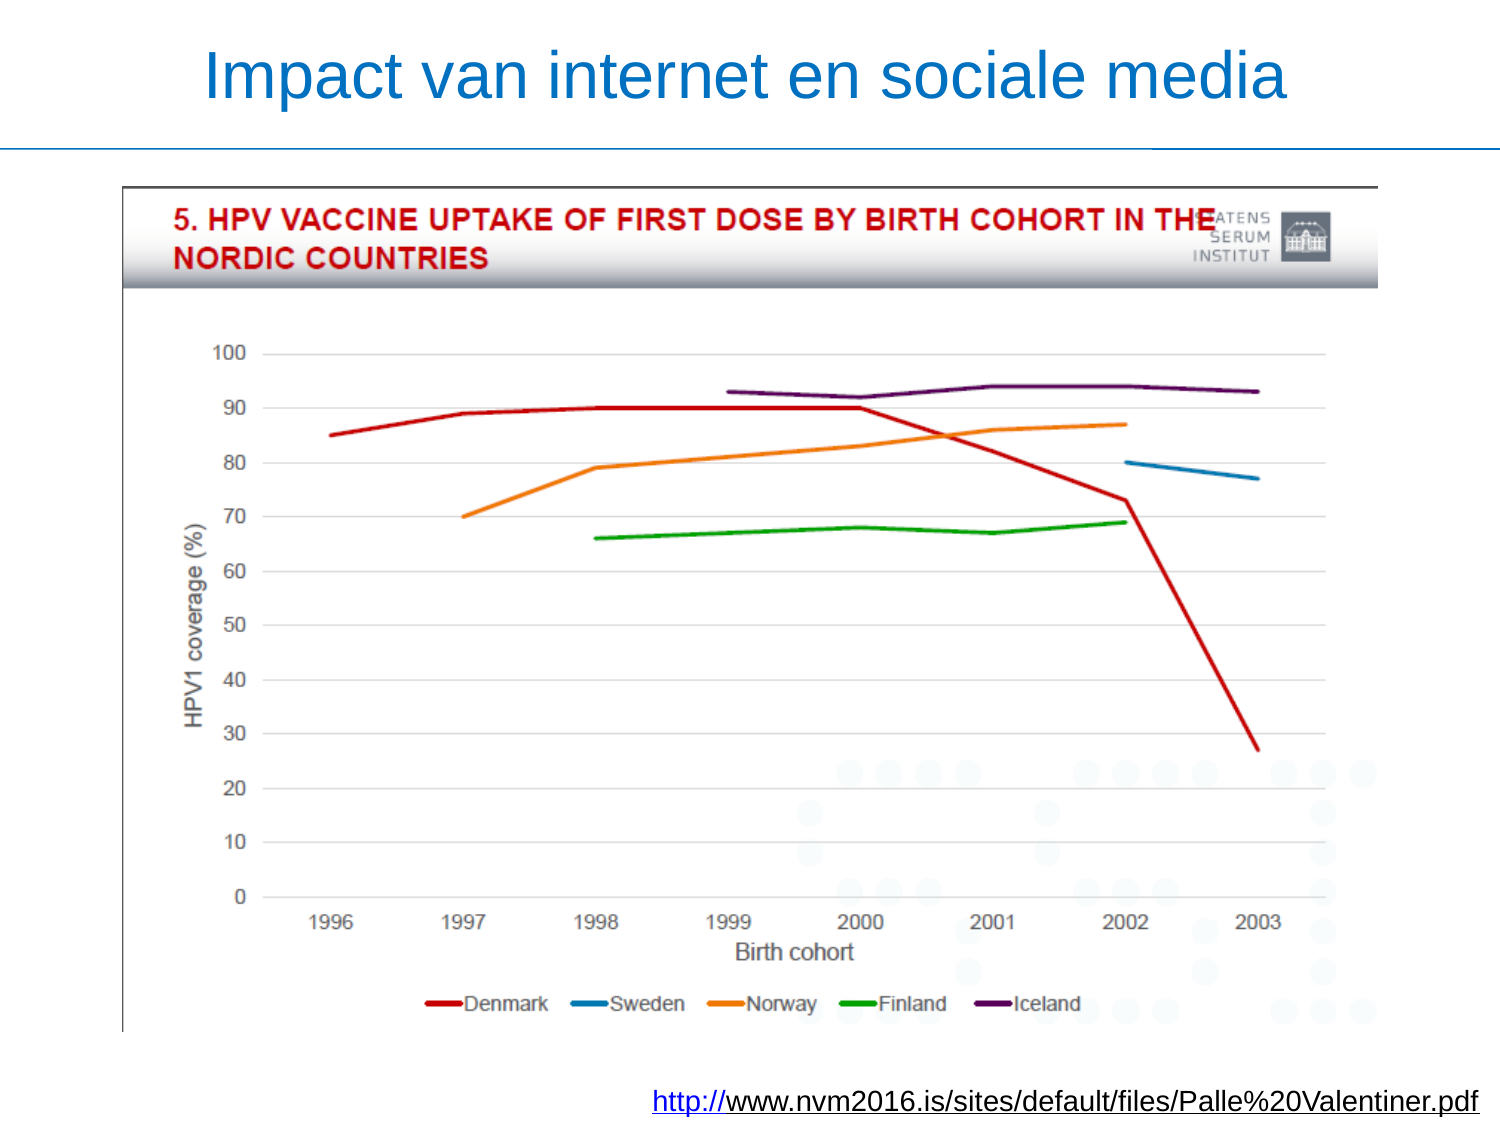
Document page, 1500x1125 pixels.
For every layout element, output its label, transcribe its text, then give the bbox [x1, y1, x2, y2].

picture [121, 186, 1378, 1032]
text_box http://www.nvm2016.is/sites/default/files/Palle%20Valentiner.pdf [637, 1074, 1500, 1125]
text_box Impact van internet en sociale media [29, 24, 1463, 120]
